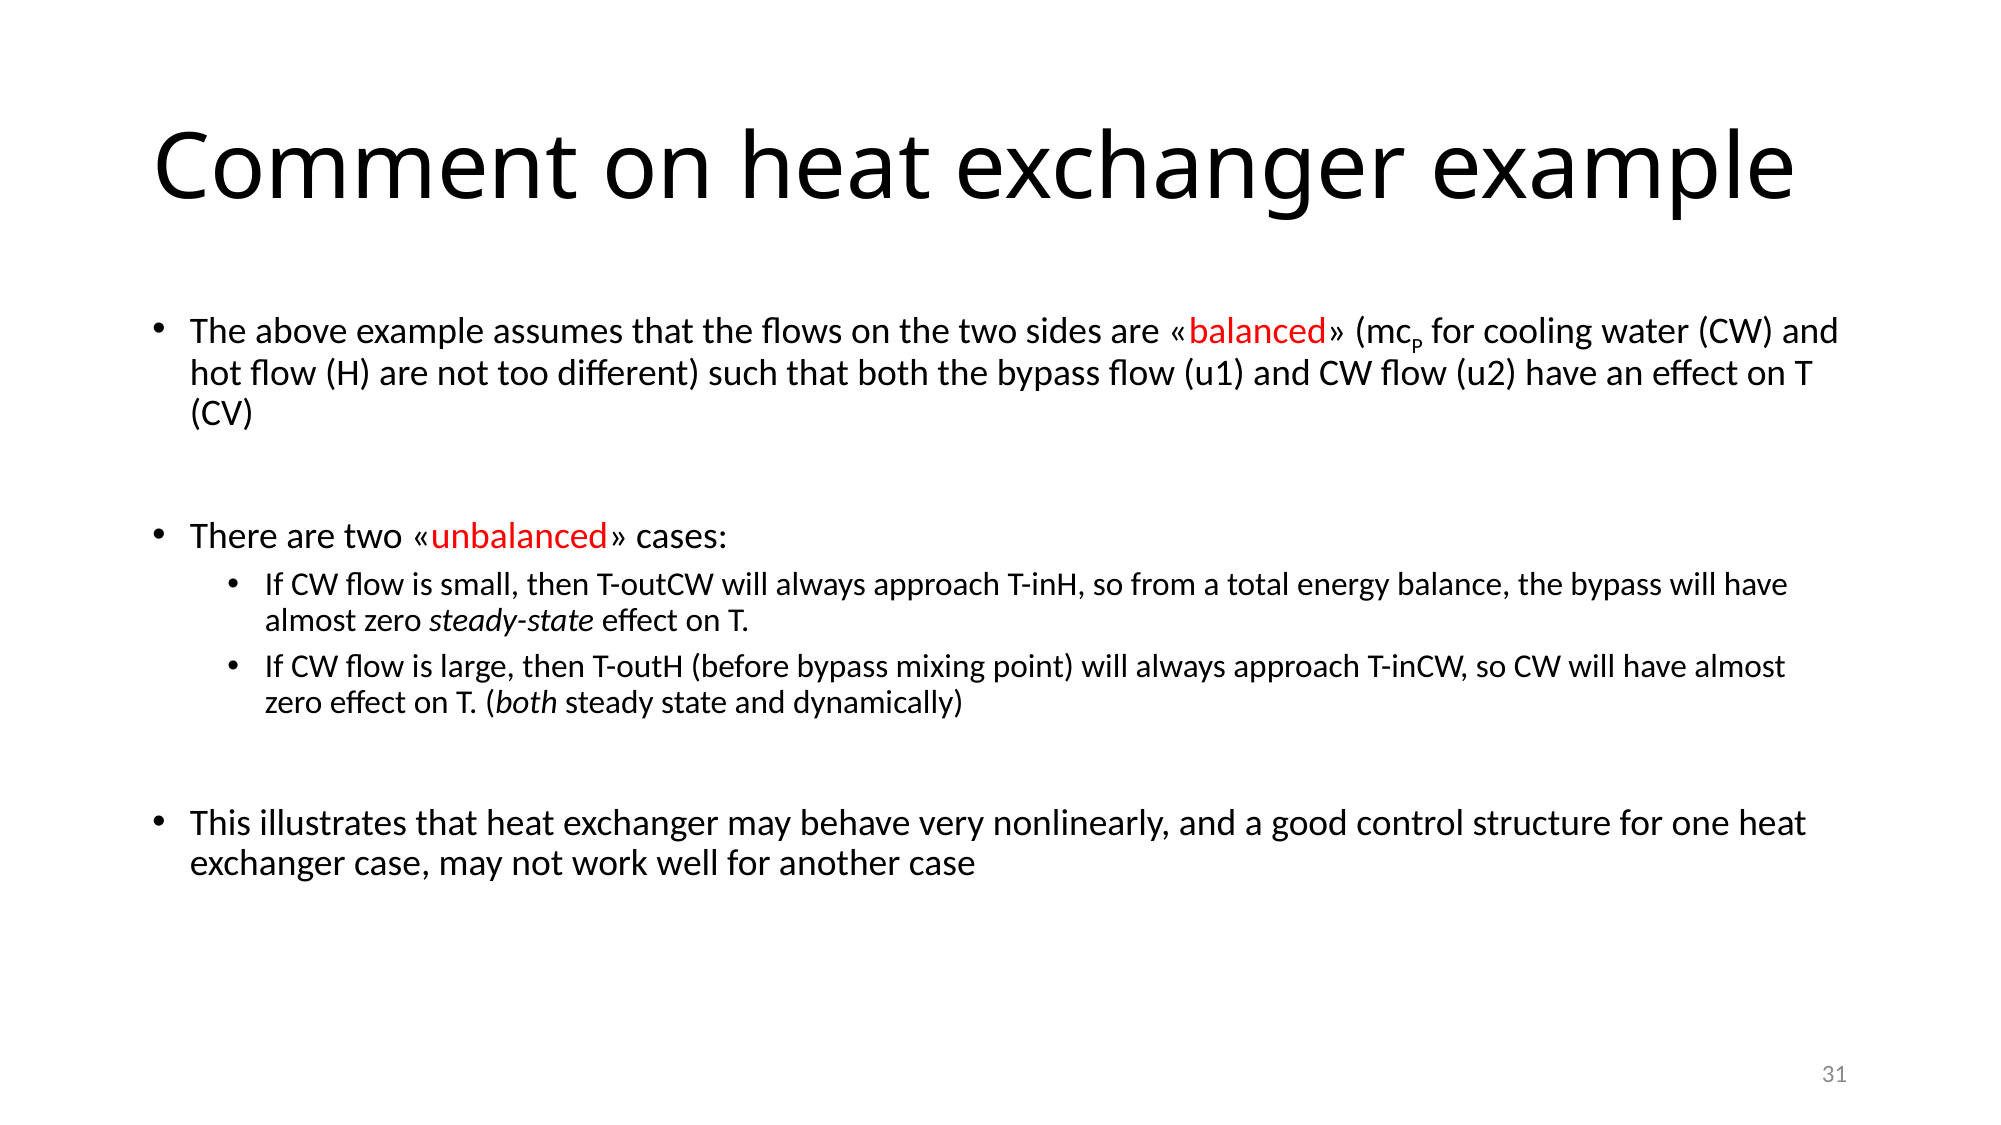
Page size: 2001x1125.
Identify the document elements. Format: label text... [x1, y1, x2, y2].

slide_number 31 [1412, 1042, 1863, 1103]
title Comment on heat exchanger example [137, 59, 1863, 278]
list The above example assumes that the flows on the two sides are «balanced» (mcP for cooling water (CW) and hot flow (H) are not too different) such that both the bypass flow (u1) and CW flow (u2) have an effect on T (CV) There are two «unbalanced» cases: If CW flow is small, then T-outCW will always approach T-inH, so from a total energy balance, the bypass will have almost zero steady-state effect on T. If CW flow is large, then T-outH (before bypass mixing point) will always approach T-inCW, so CW will have almost zero effect on T. (both steady state and dynamically) This illustrates that heat exchanger may behave very nonlinearly, and a good control structure for one heat exchanger case, may not work well for another case [137, 299, 1863, 1014]
